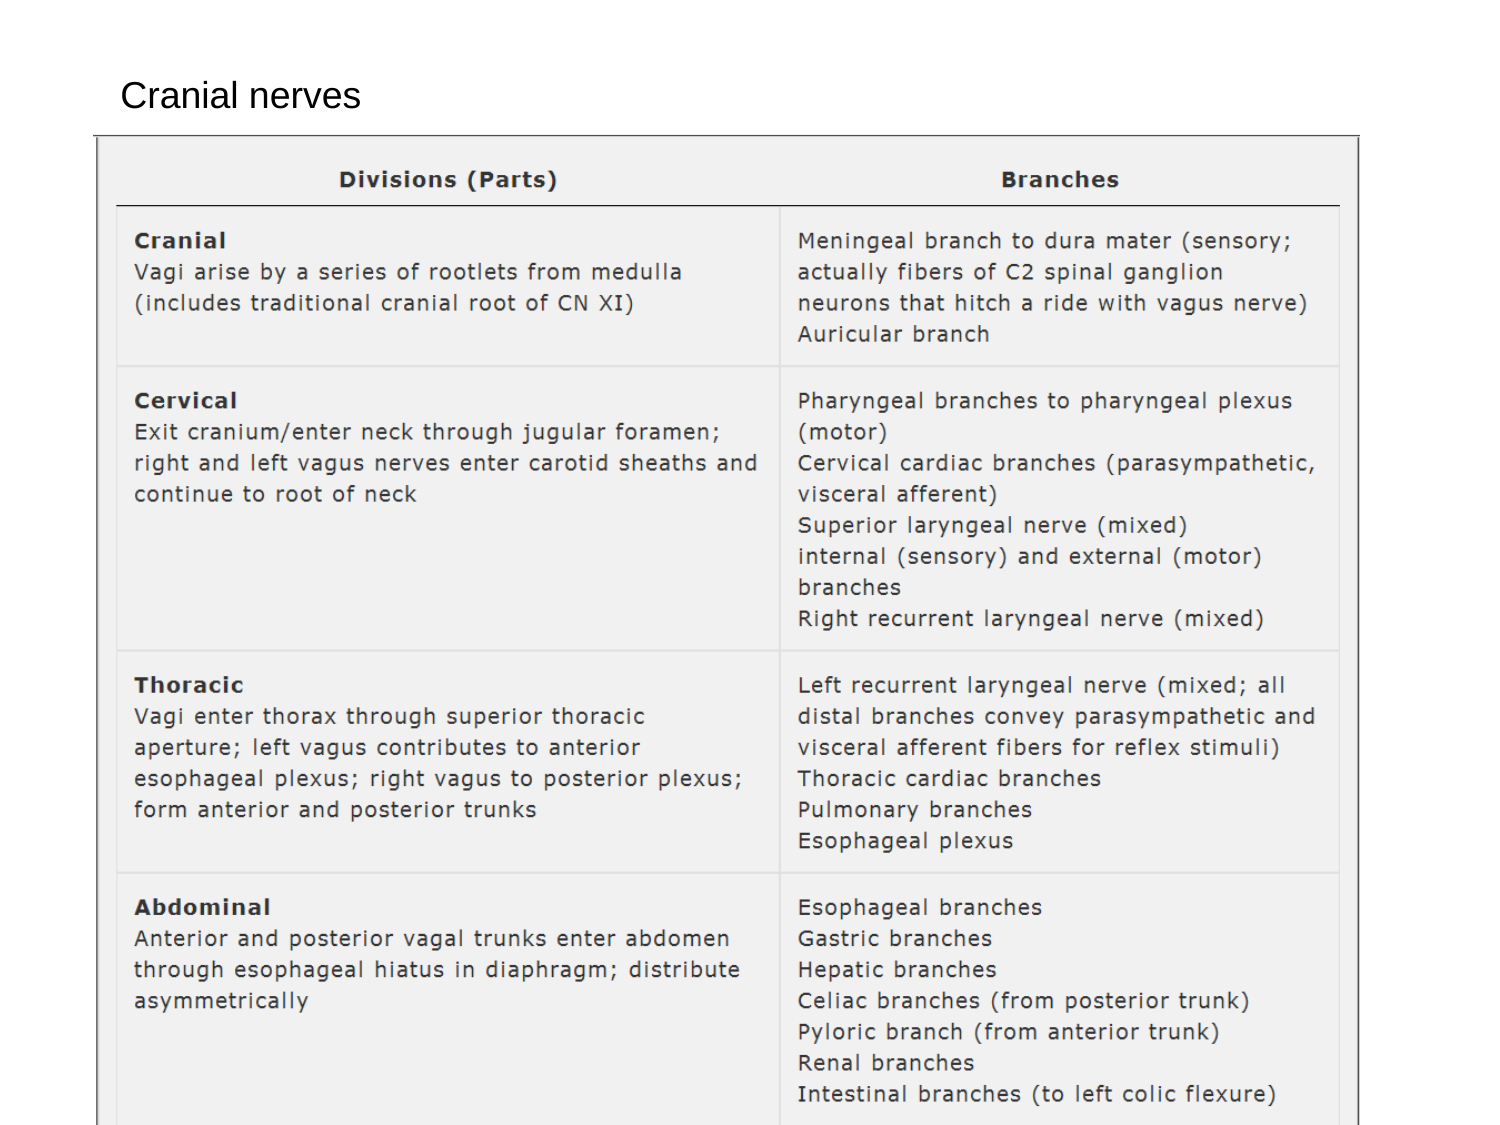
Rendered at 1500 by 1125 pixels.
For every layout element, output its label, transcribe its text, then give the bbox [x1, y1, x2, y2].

title Cranial nerves [105, 23, 1381, 164]
picture [93, 134, 1360, 1125]
